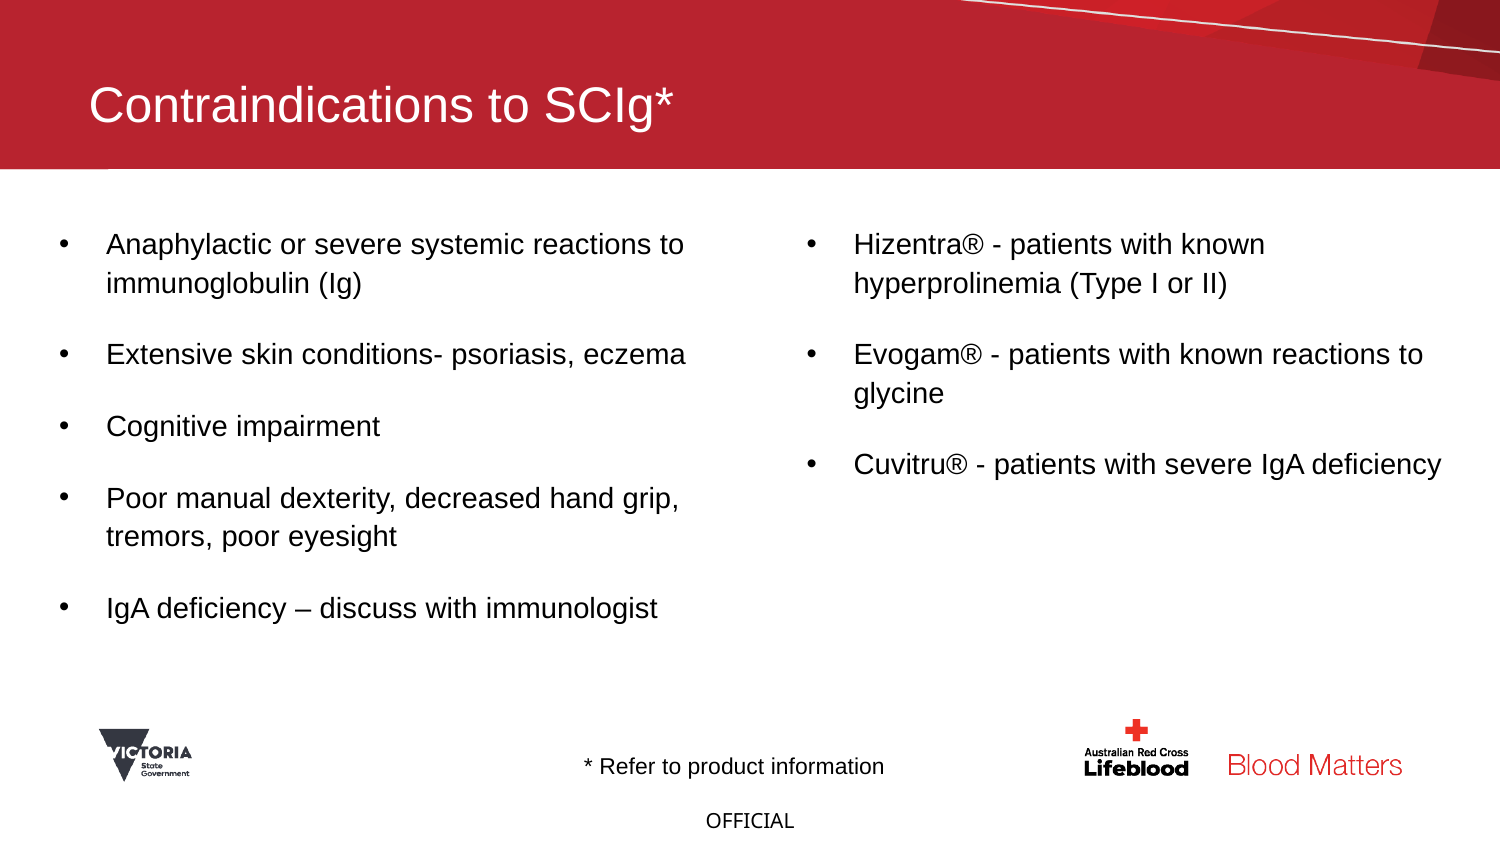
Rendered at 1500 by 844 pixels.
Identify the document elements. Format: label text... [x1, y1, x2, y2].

list Hizentra® - patients with known hyperprolinemia (Type I or II) Evogam® - patients with known reactions to glycine Cuvitru® - patients with severe IgA deficiency [806, 221, 1468, 725]
title Contraindications to SCIg* [88, 33, 1270, 166]
list Anaphylactic or severe systemic reactions to immunoglobulin (Ig) Extensive skin conditions- psoriasis, eczema Cognitive impairment Poor manual dexterity, decreased hand grip, tremors, poor eyesight IgA deficiency – discuss with immunologist [59, 221, 721, 725]
picture [0, 0, 1500, 844]
text_box * Refer to product information [569, 744, 1079, 787]
